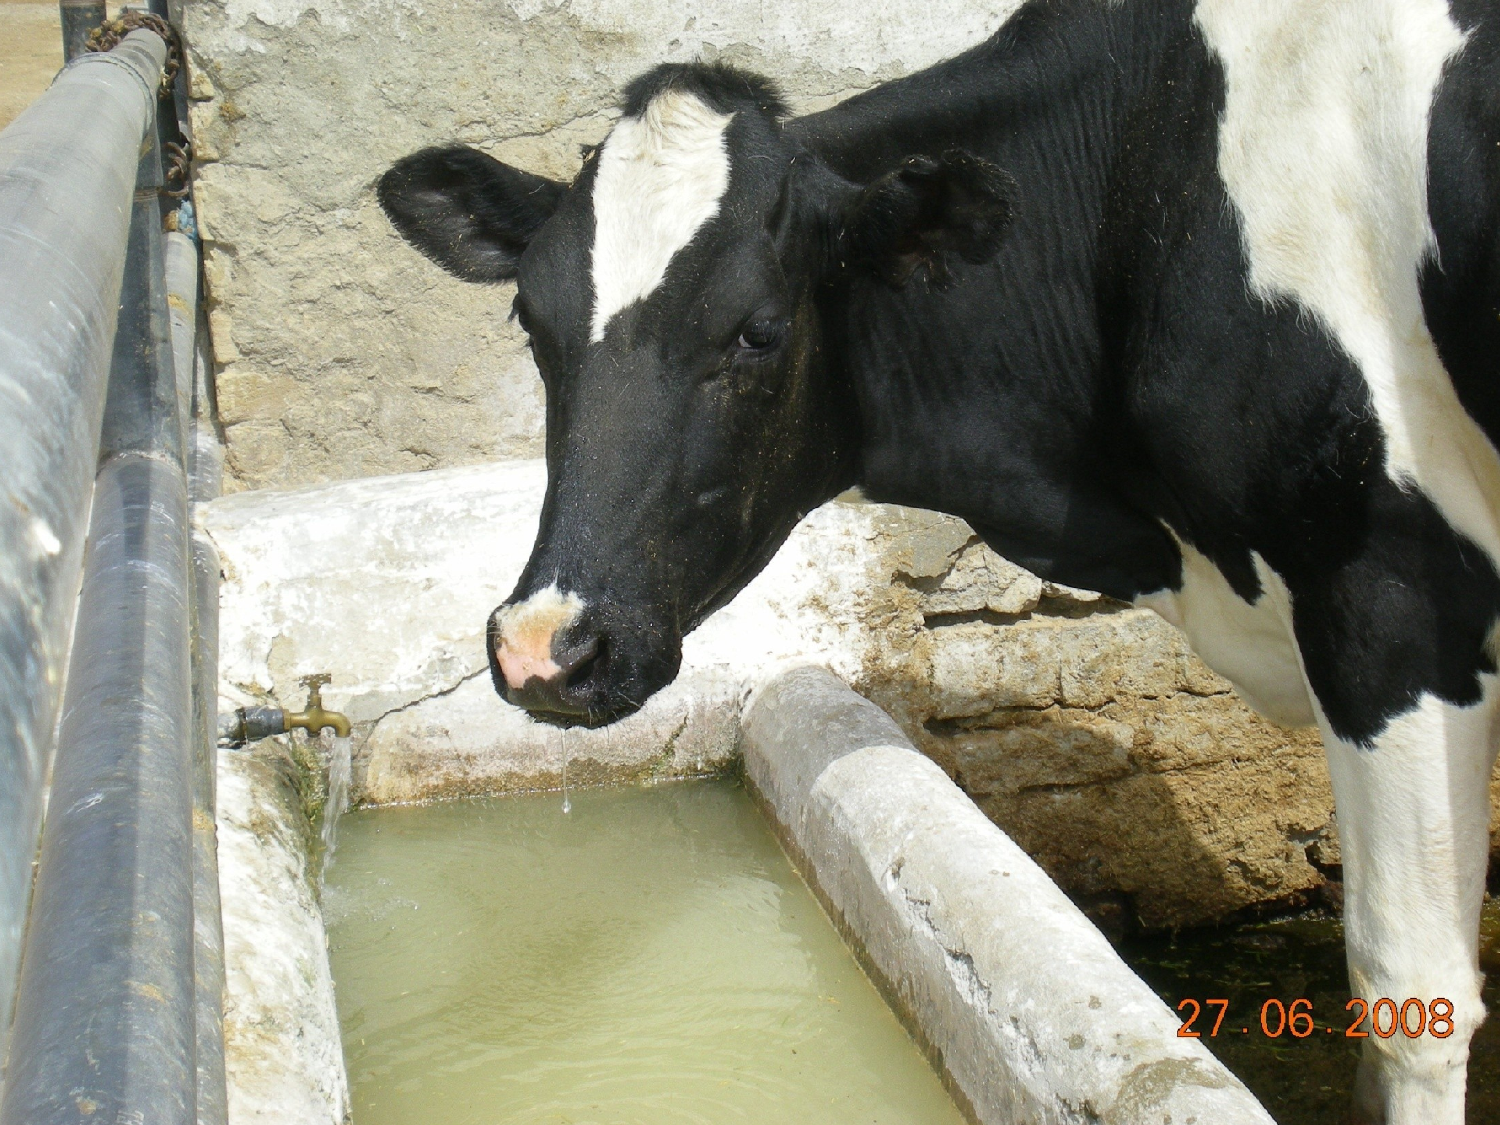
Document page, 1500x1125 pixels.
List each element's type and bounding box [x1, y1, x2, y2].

text_box [0, 0, 1500, 1125]
